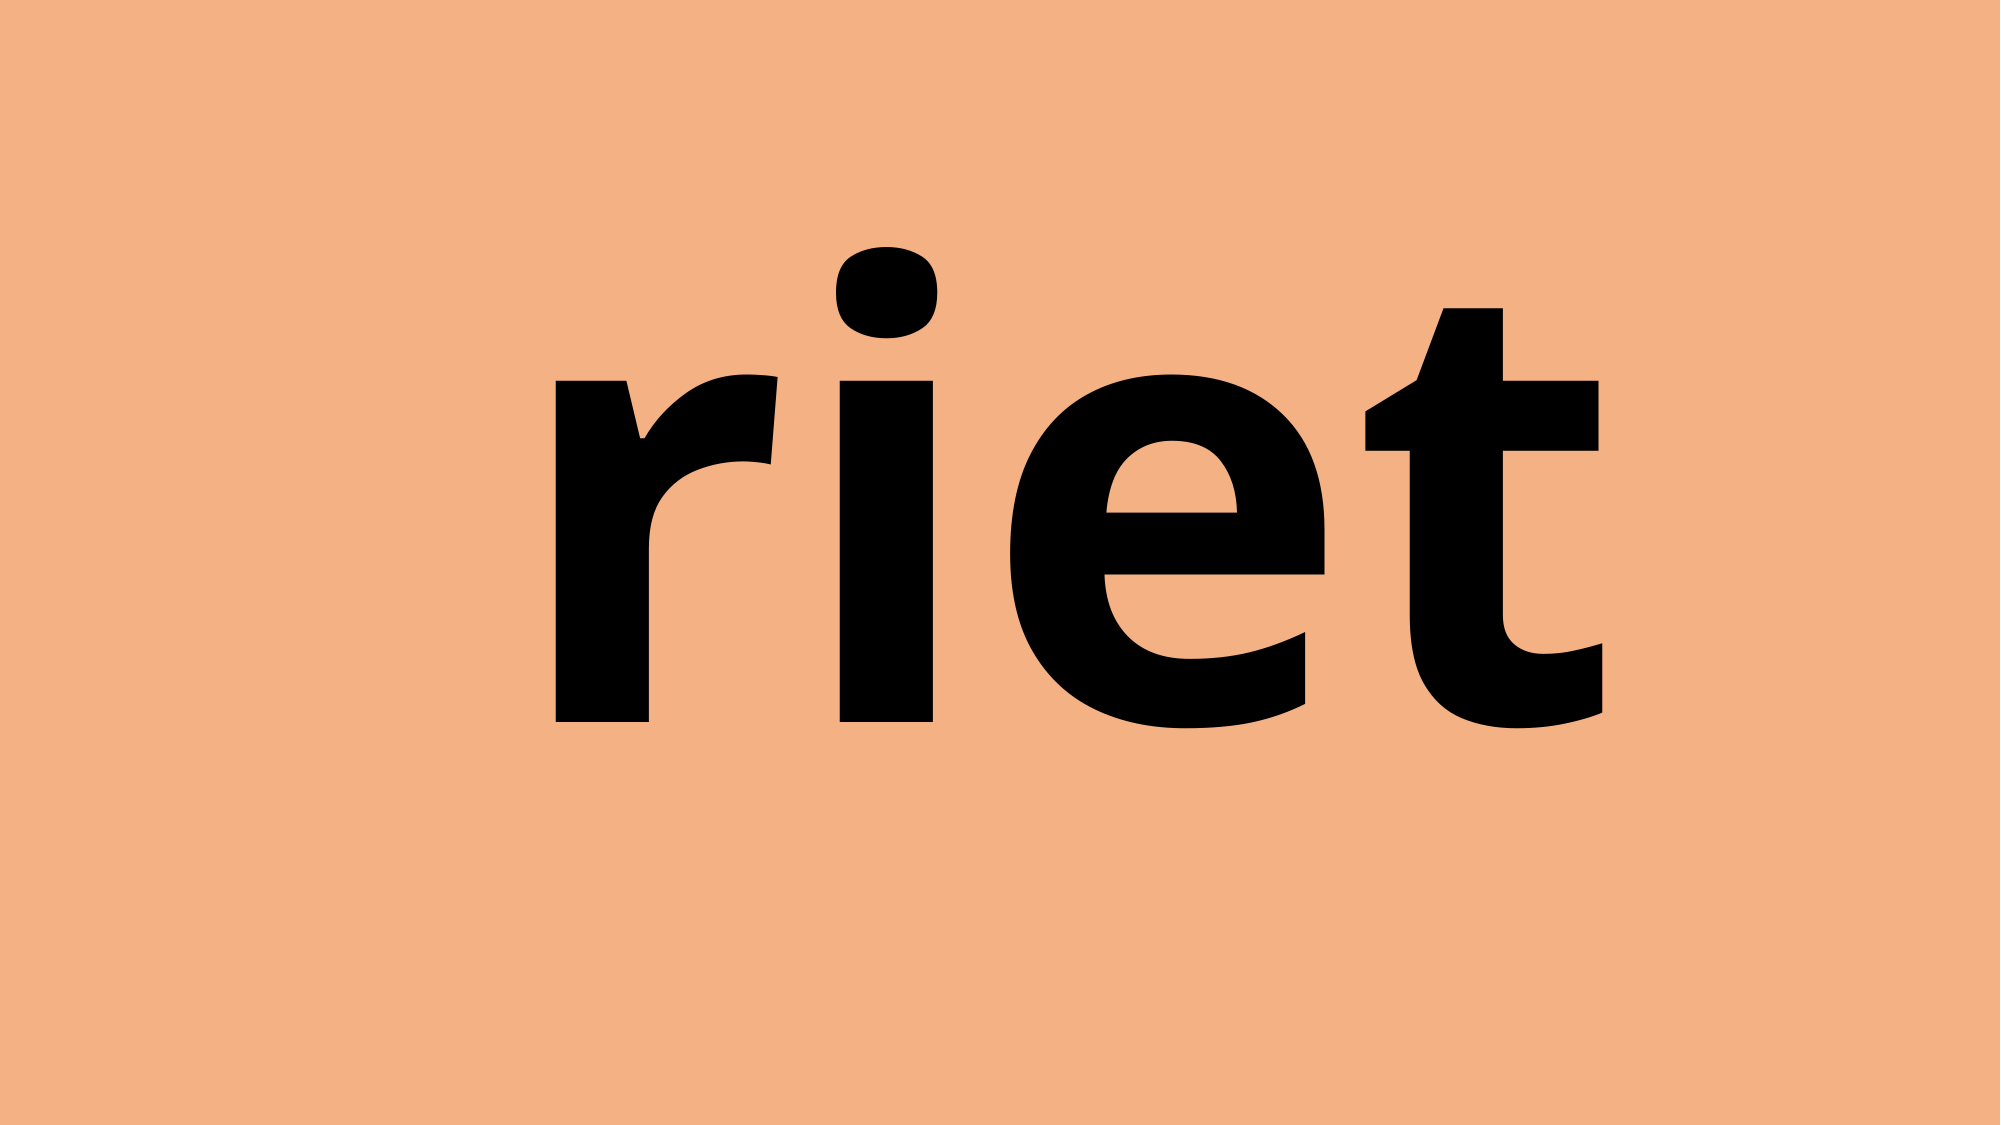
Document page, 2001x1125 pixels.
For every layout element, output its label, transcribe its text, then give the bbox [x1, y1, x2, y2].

title riet [492, 411, 2000, 629]
